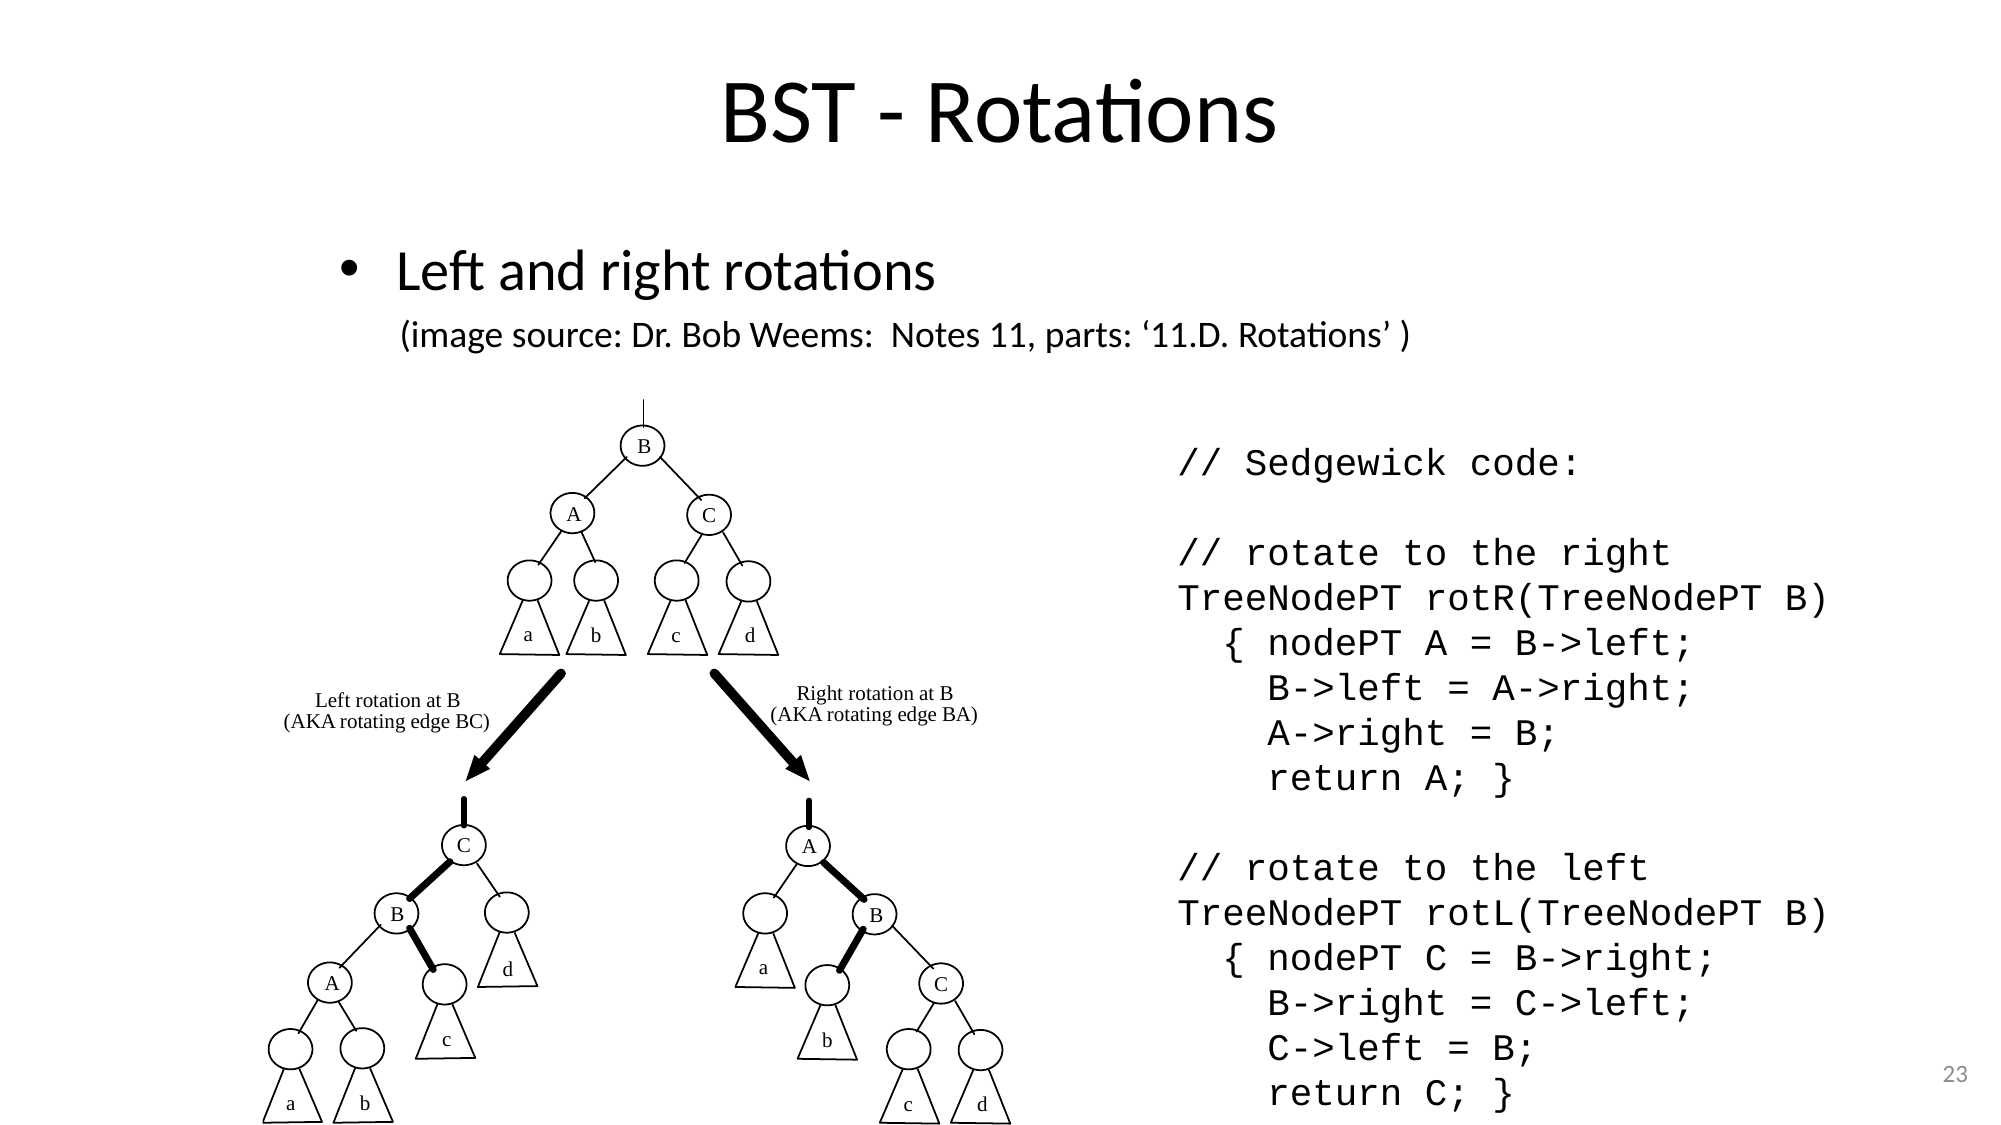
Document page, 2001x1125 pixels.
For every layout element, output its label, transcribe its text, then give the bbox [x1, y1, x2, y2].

text_box // Sedgewick code: // rotate to the right TreeNodePT rotR(TreeNodePT B) { nodePT A = B->left; B->left = A->right; A->right = B; return A; } // rotate to the left TreeNodePT rotL(TreeNodePT B) { nodePT C = B->right; B->right = C->left; C->left = B; return C; } [1162, 430, 1850, 1121]
title BST - Rotations [99, 12, 1900, 200]
list Left and right rotations (image source: Dr. Bob Weems: Notes 11, parts: ‘11.D. Rotations’ ) [324, 224, 1675, 300]
slide_number 23 [1850, 1042, 1984, 1103]
picture [262, 398, 1013, 1125]
